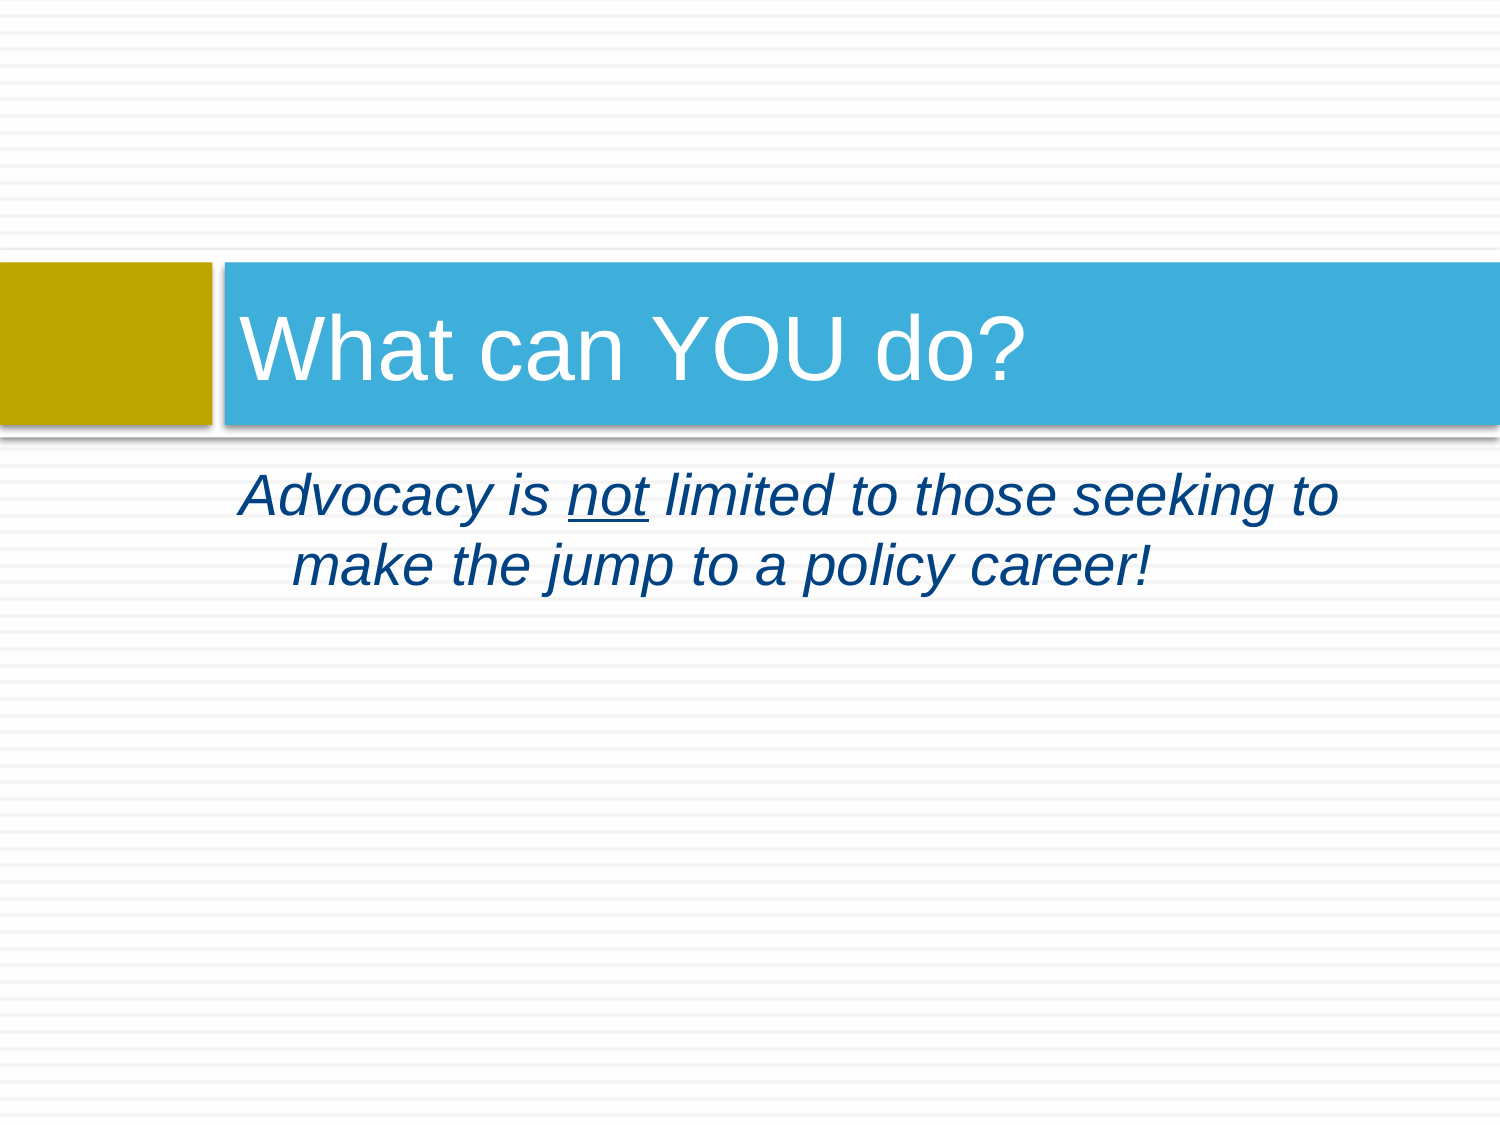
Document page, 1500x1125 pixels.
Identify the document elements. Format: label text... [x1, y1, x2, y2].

title What can YOU do? [225, 262, 1475, 425]
list Advocacy is not limited to those seeking to make the jump to a policy career! [225, 450, 1394, 725]
